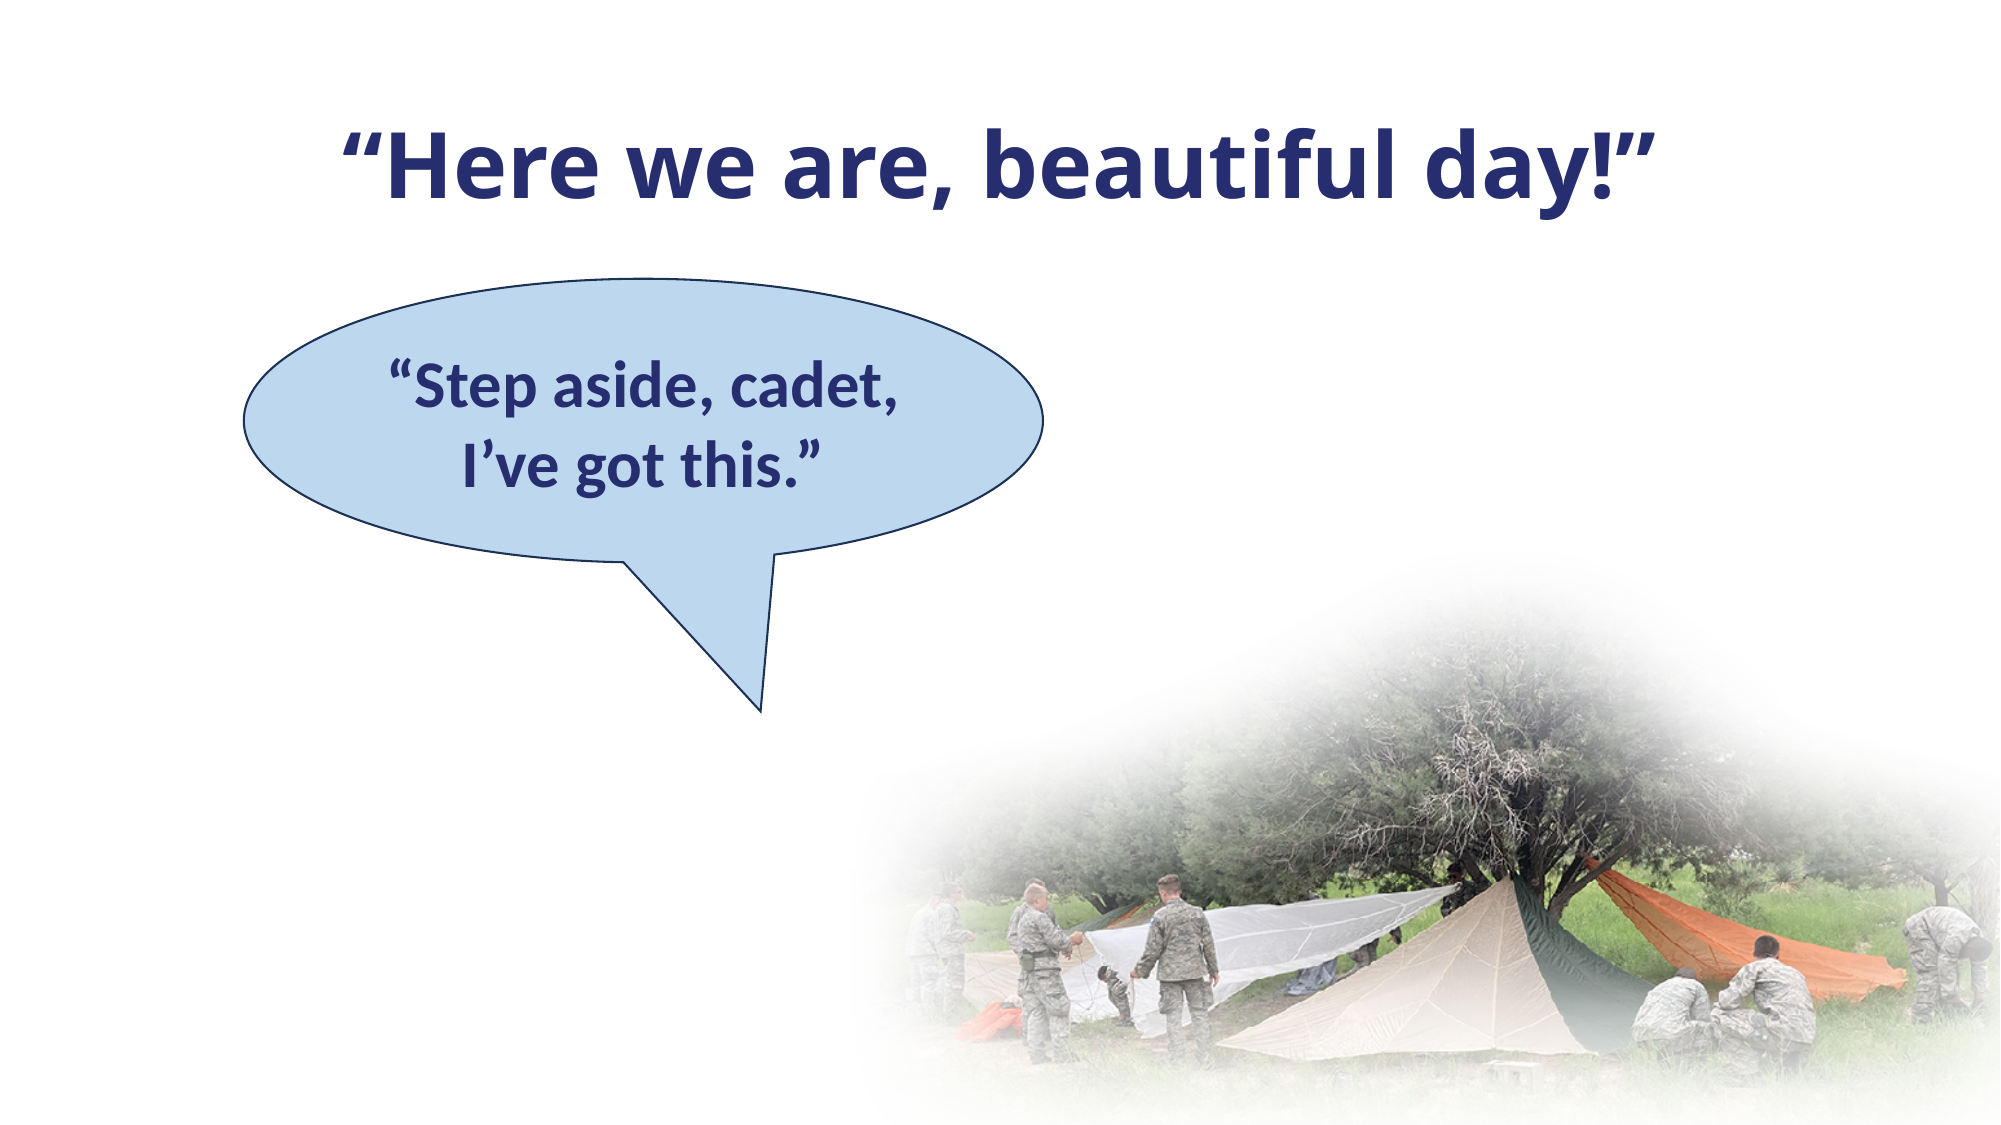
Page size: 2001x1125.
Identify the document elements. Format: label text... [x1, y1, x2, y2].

title “Here we are, beautiful day!” [137, 59, 1863, 278]
text_box “Step aside, cadet, I’ve got this.” [242, 277, 1045, 714]
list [841, 495, 2000, 1125]
